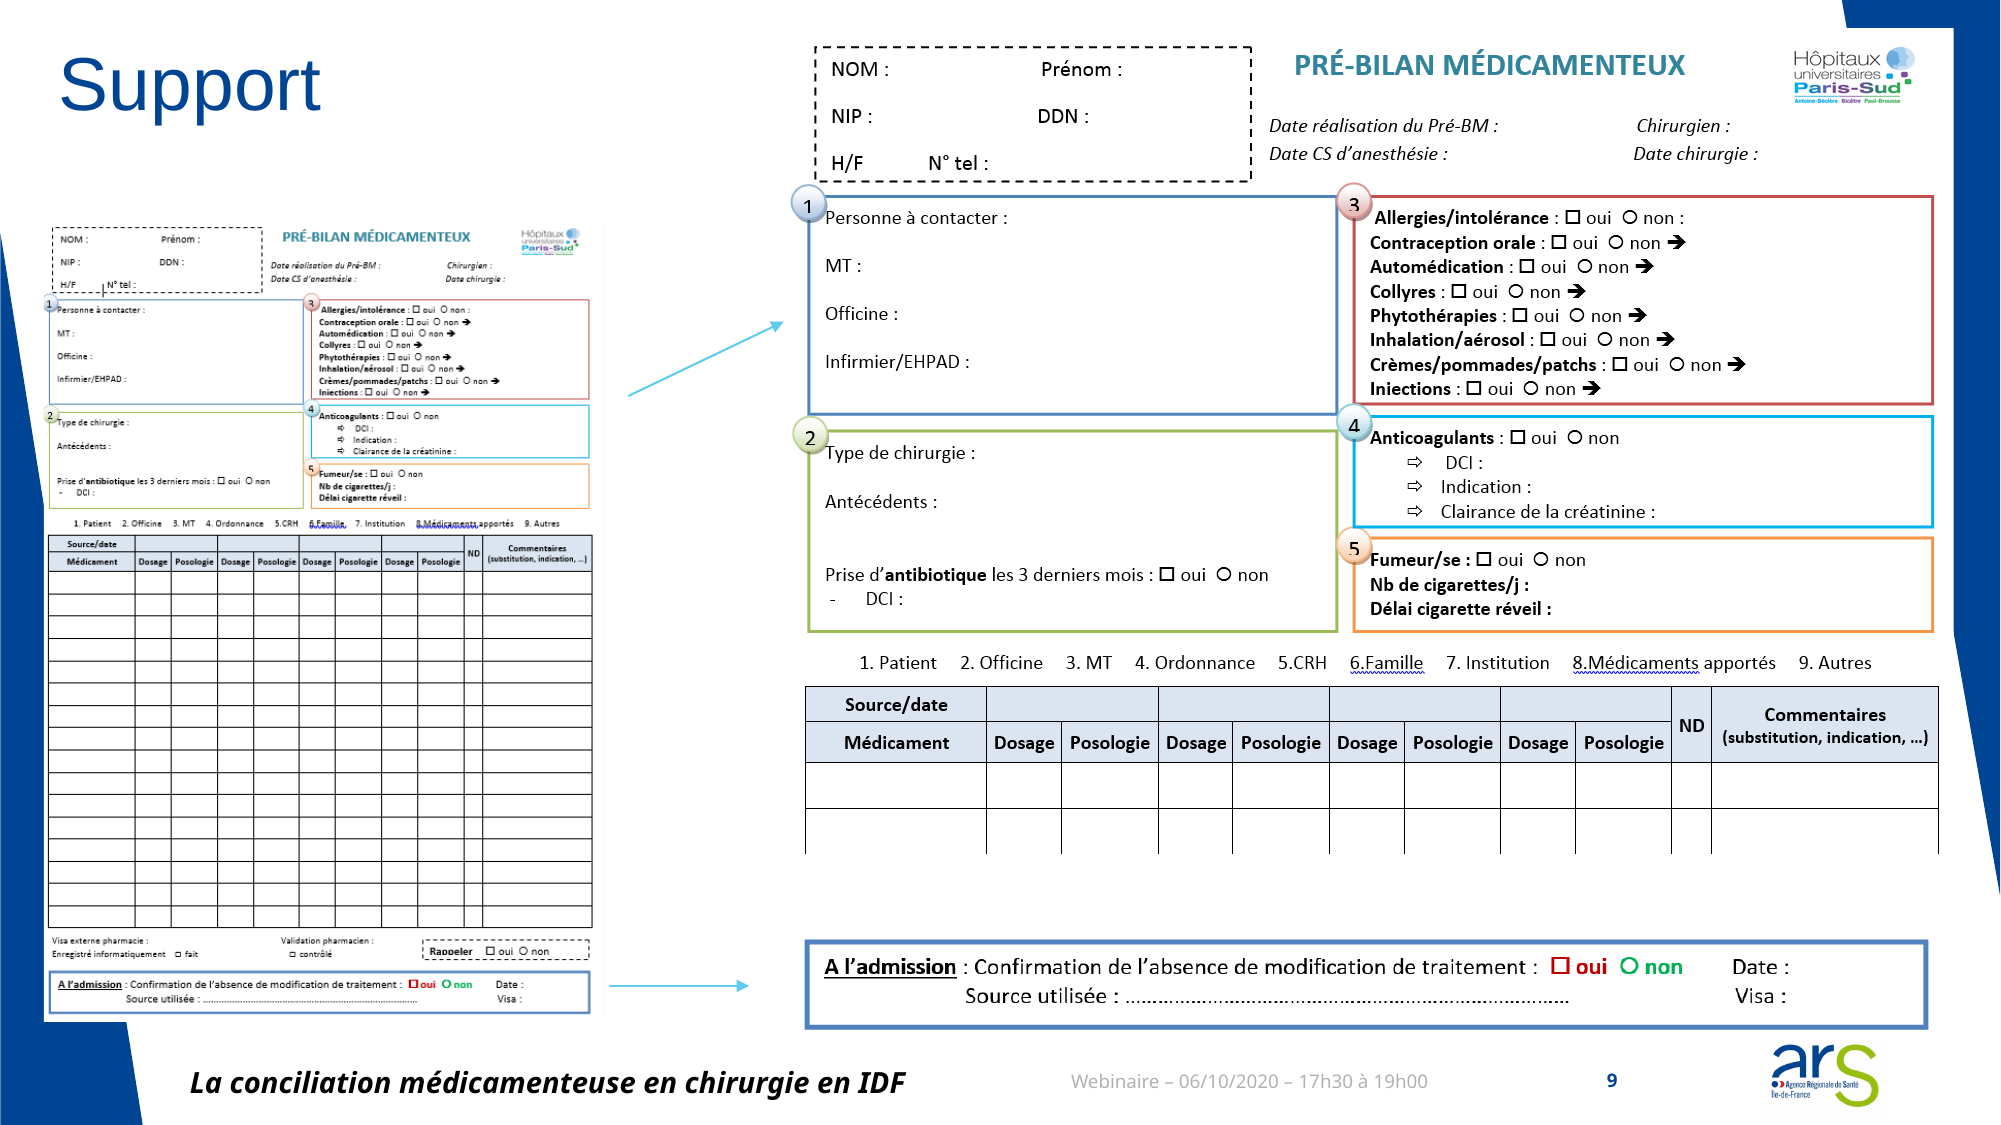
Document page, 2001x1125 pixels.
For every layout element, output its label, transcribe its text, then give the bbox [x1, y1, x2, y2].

slide_number 9 [1520, 1051, 1633, 1112]
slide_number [1052, 1051, 1443, 1112]
title Support [43, 28, 782, 245]
footer La conciliation médicamenteuse en chirurgie en IDF [174, 1051, 978, 1112]
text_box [628, 321, 779, 397]
picture [796, 933, 1942, 1120]
picture [784, 27, 1955, 854]
picture [43, 217, 605, 1022]
